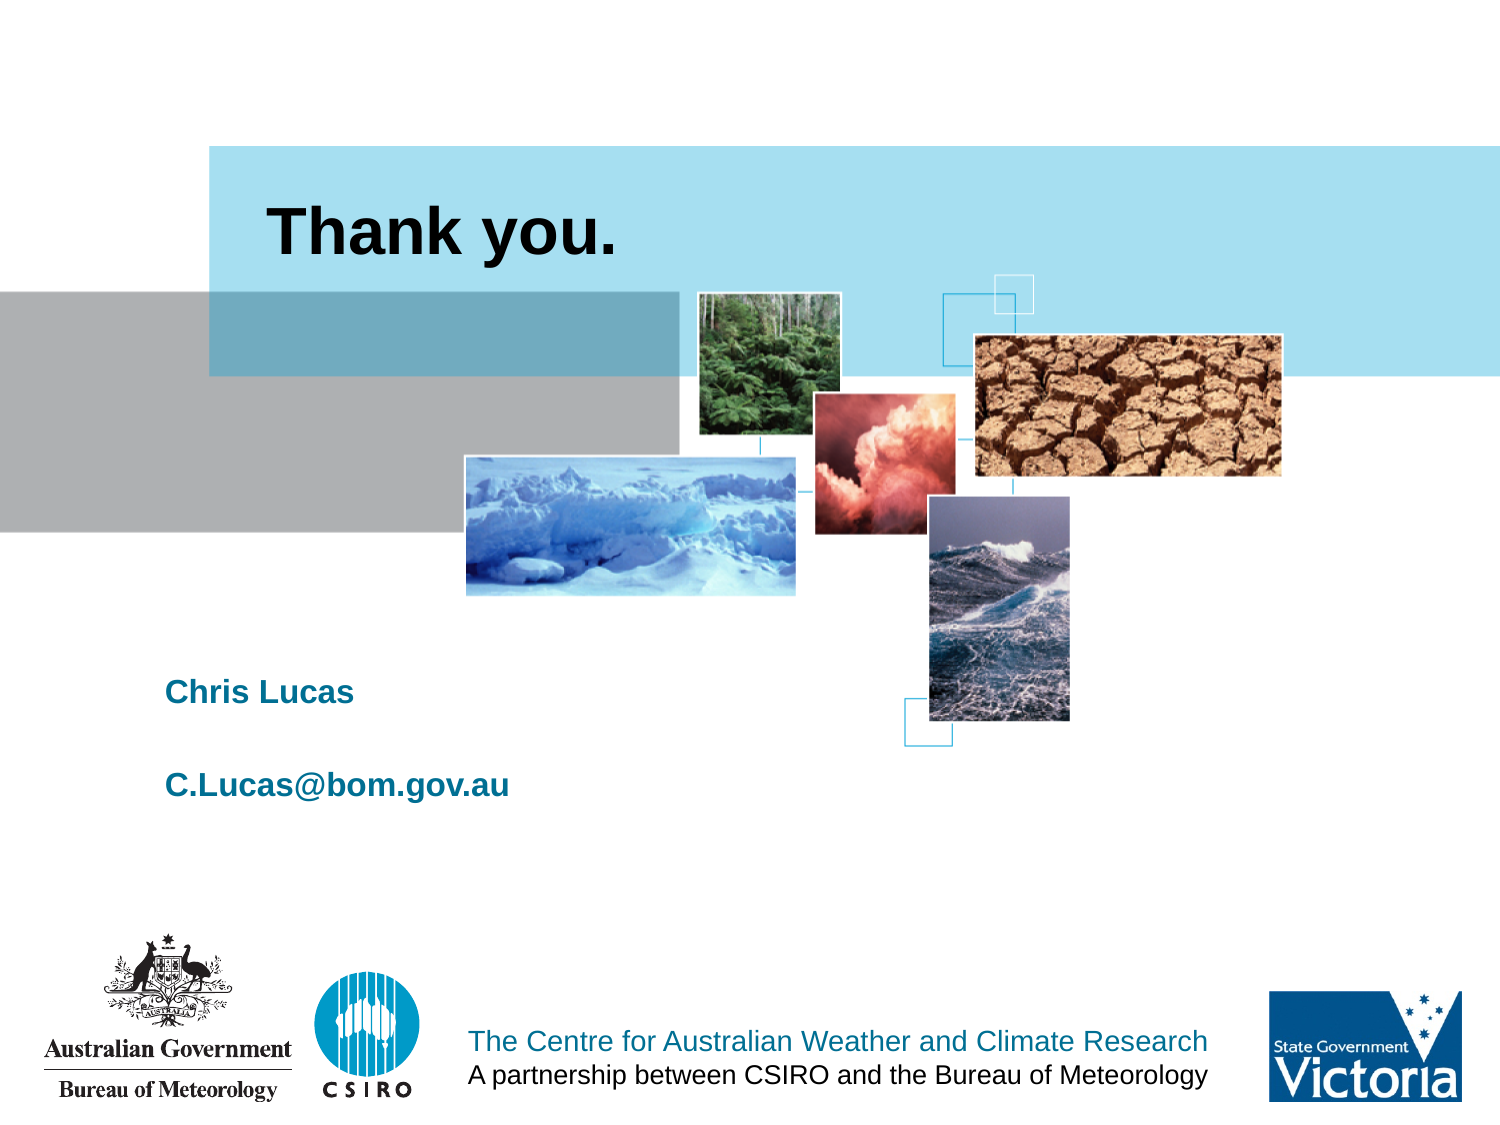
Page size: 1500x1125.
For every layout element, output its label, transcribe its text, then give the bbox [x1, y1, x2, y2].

picture [1269, 991, 1462, 1102]
subtitle Chris Lucas C.Lucas@bom.gov.au [123, 651, 552, 869]
picture [0, 143, 1500, 748]
text_box Thank you. [251, 180, 634, 276]
